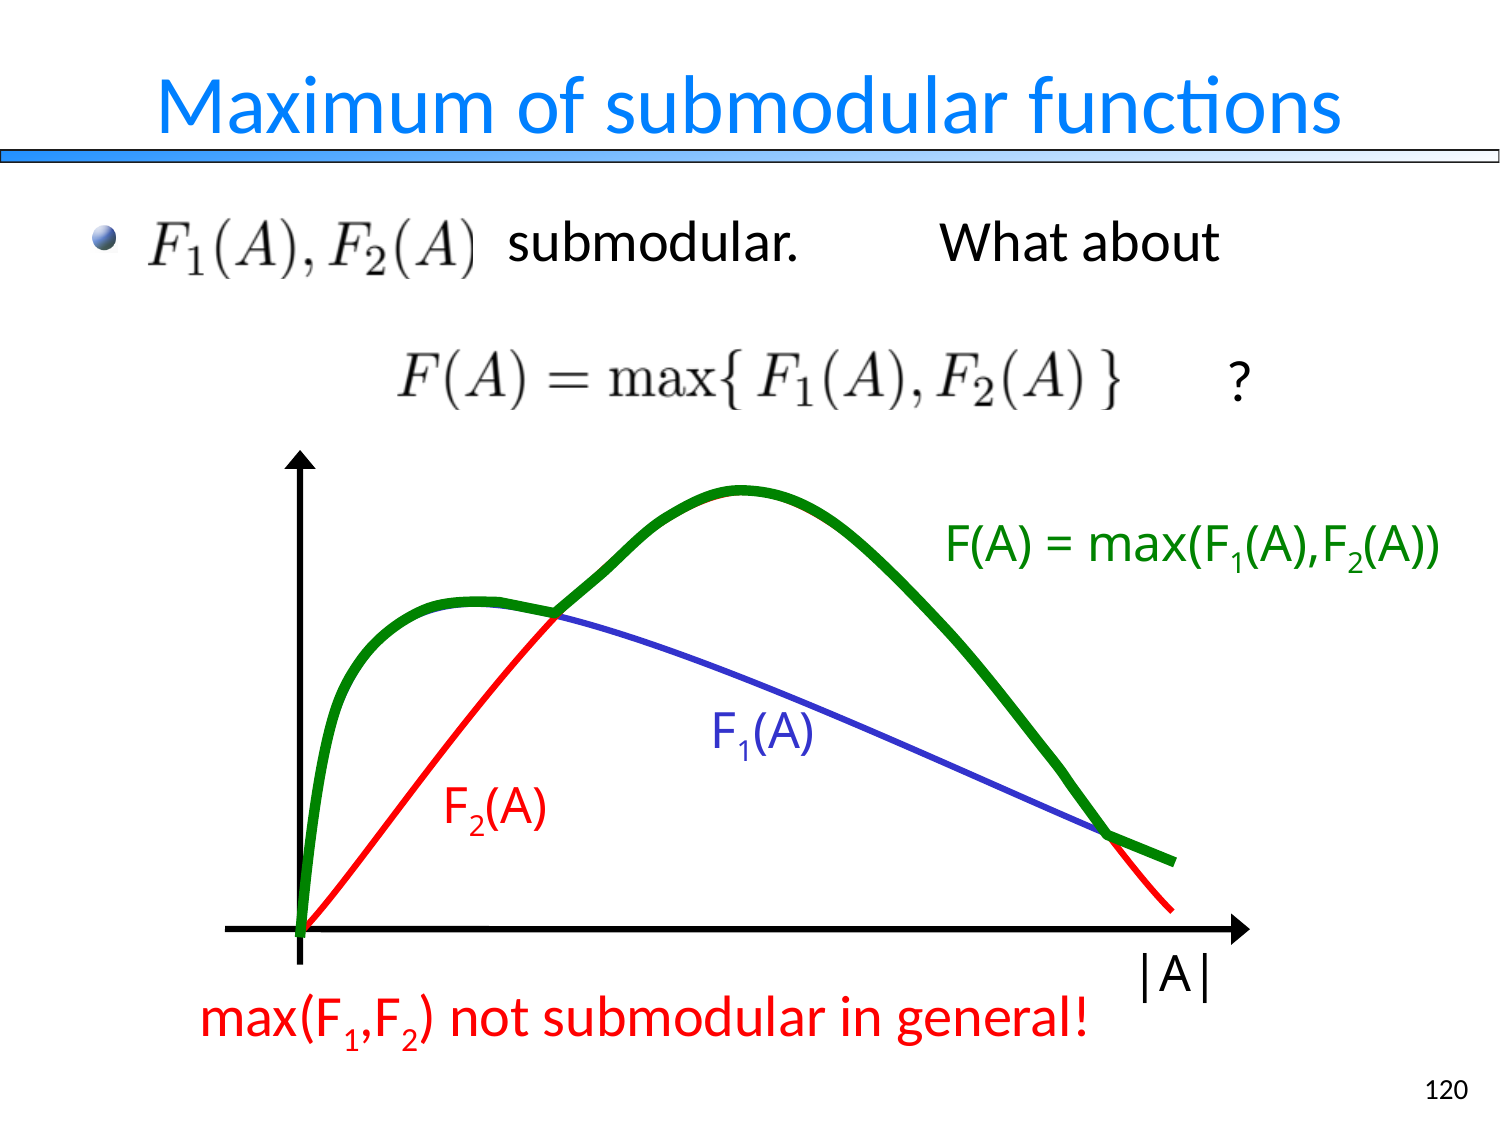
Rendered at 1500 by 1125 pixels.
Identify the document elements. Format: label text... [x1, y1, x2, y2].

picture [147, 217, 474, 279]
text_box max(F1,F2) not submodular in general! [184, 971, 1107, 1066]
text_box F1(A) [695, 691, 830, 775]
text_box |A| [1117, 934, 1234, 1010]
slide_number 120 [1170, 1037, 1484, 1113]
title Maximum of submodular functions [137, 32, 1363, 158]
text_box [459, 918, 1250, 940]
text_box F(A) = max(F1(A),F2(A)) [929, 504, 1456, 588]
text_box [300, 490, 1176, 938]
picture [396, 348, 1120, 410]
text_box [387, 867, 1173, 931]
text_box [289, 450, 311, 929]
list submodular. What about ? [75, 195, 1438, 1006]
picture [90, 223, 118, 253]
